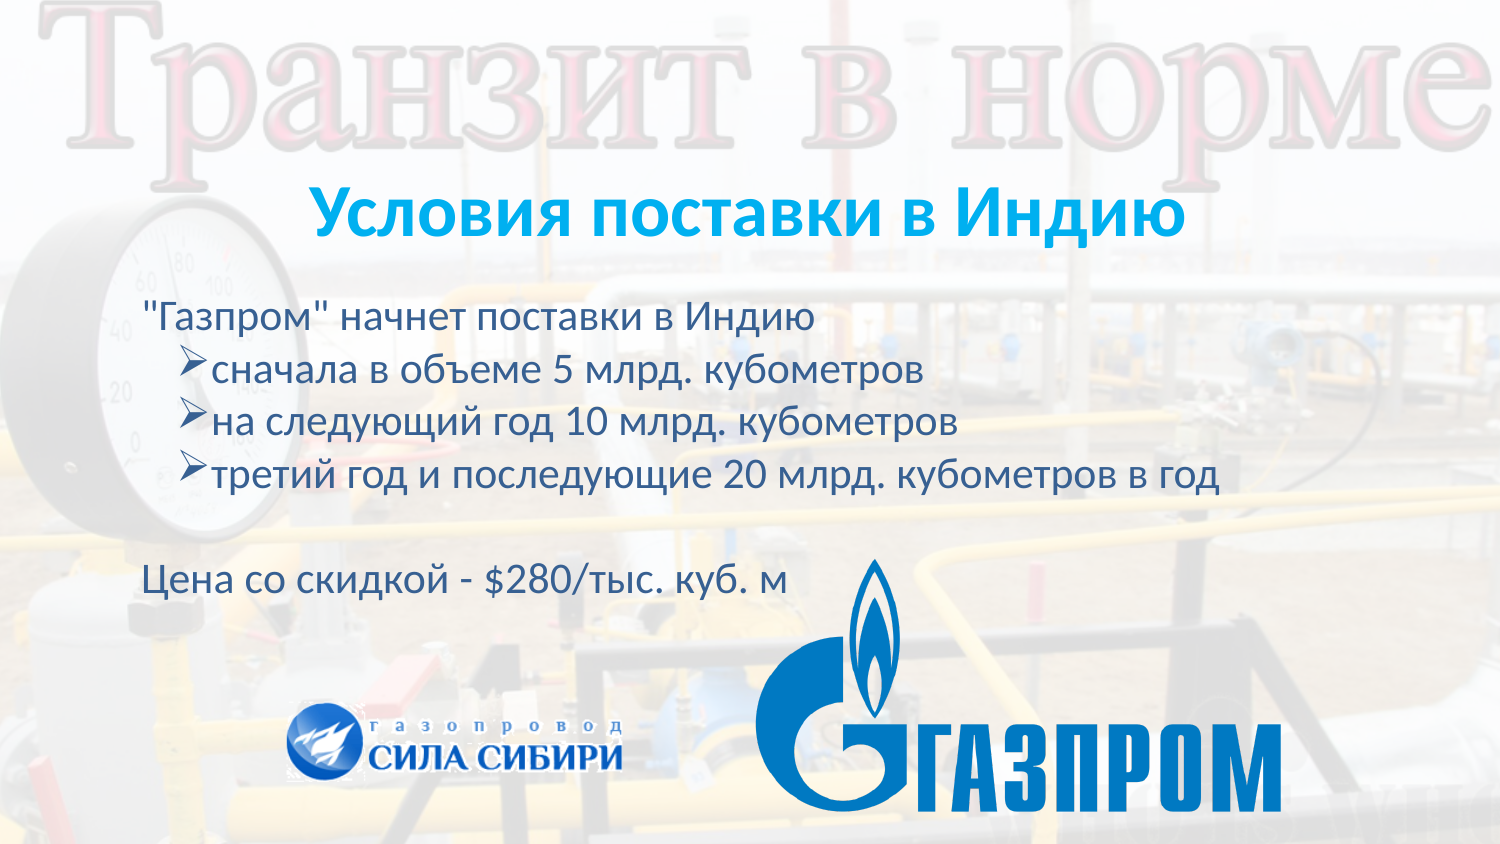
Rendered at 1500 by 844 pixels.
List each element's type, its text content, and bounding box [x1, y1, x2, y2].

text_box "Газпром" начнет поставки в Индию сначала в объеме 5 млрд. кубометров на следующий год 10 млрд. кубометров третий год и последующие 20 млрд. кубометров в год Цена со скидкой - $280/тыс. куб. м [74, 281, 1427, 660]
title Условия поставки в Индию [73, 115, 1424, 297]
picture [242, 684, 654, 809]
picture [749, 553, 1286, 817]
